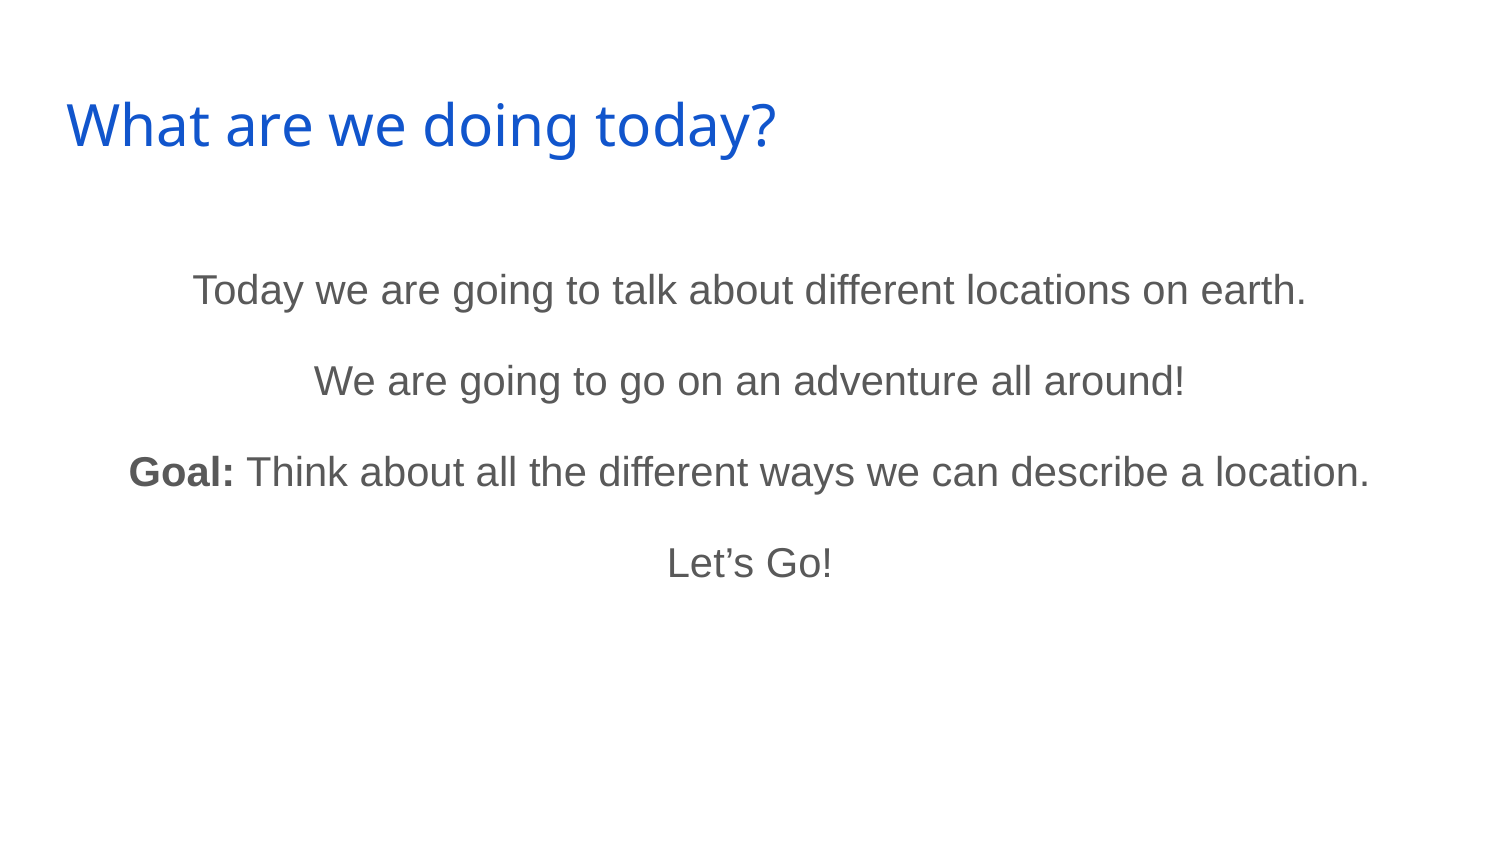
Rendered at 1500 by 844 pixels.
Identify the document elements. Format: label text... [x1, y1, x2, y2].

list Today we are going to talk about different locations on earth. We are going to go on an adventure all around! Goal: Think about all the different ways we can describe a location. Let’s Go! [51, 240, 1449, 625]
title What are we doing today? [51, 72, 1449, 167]
